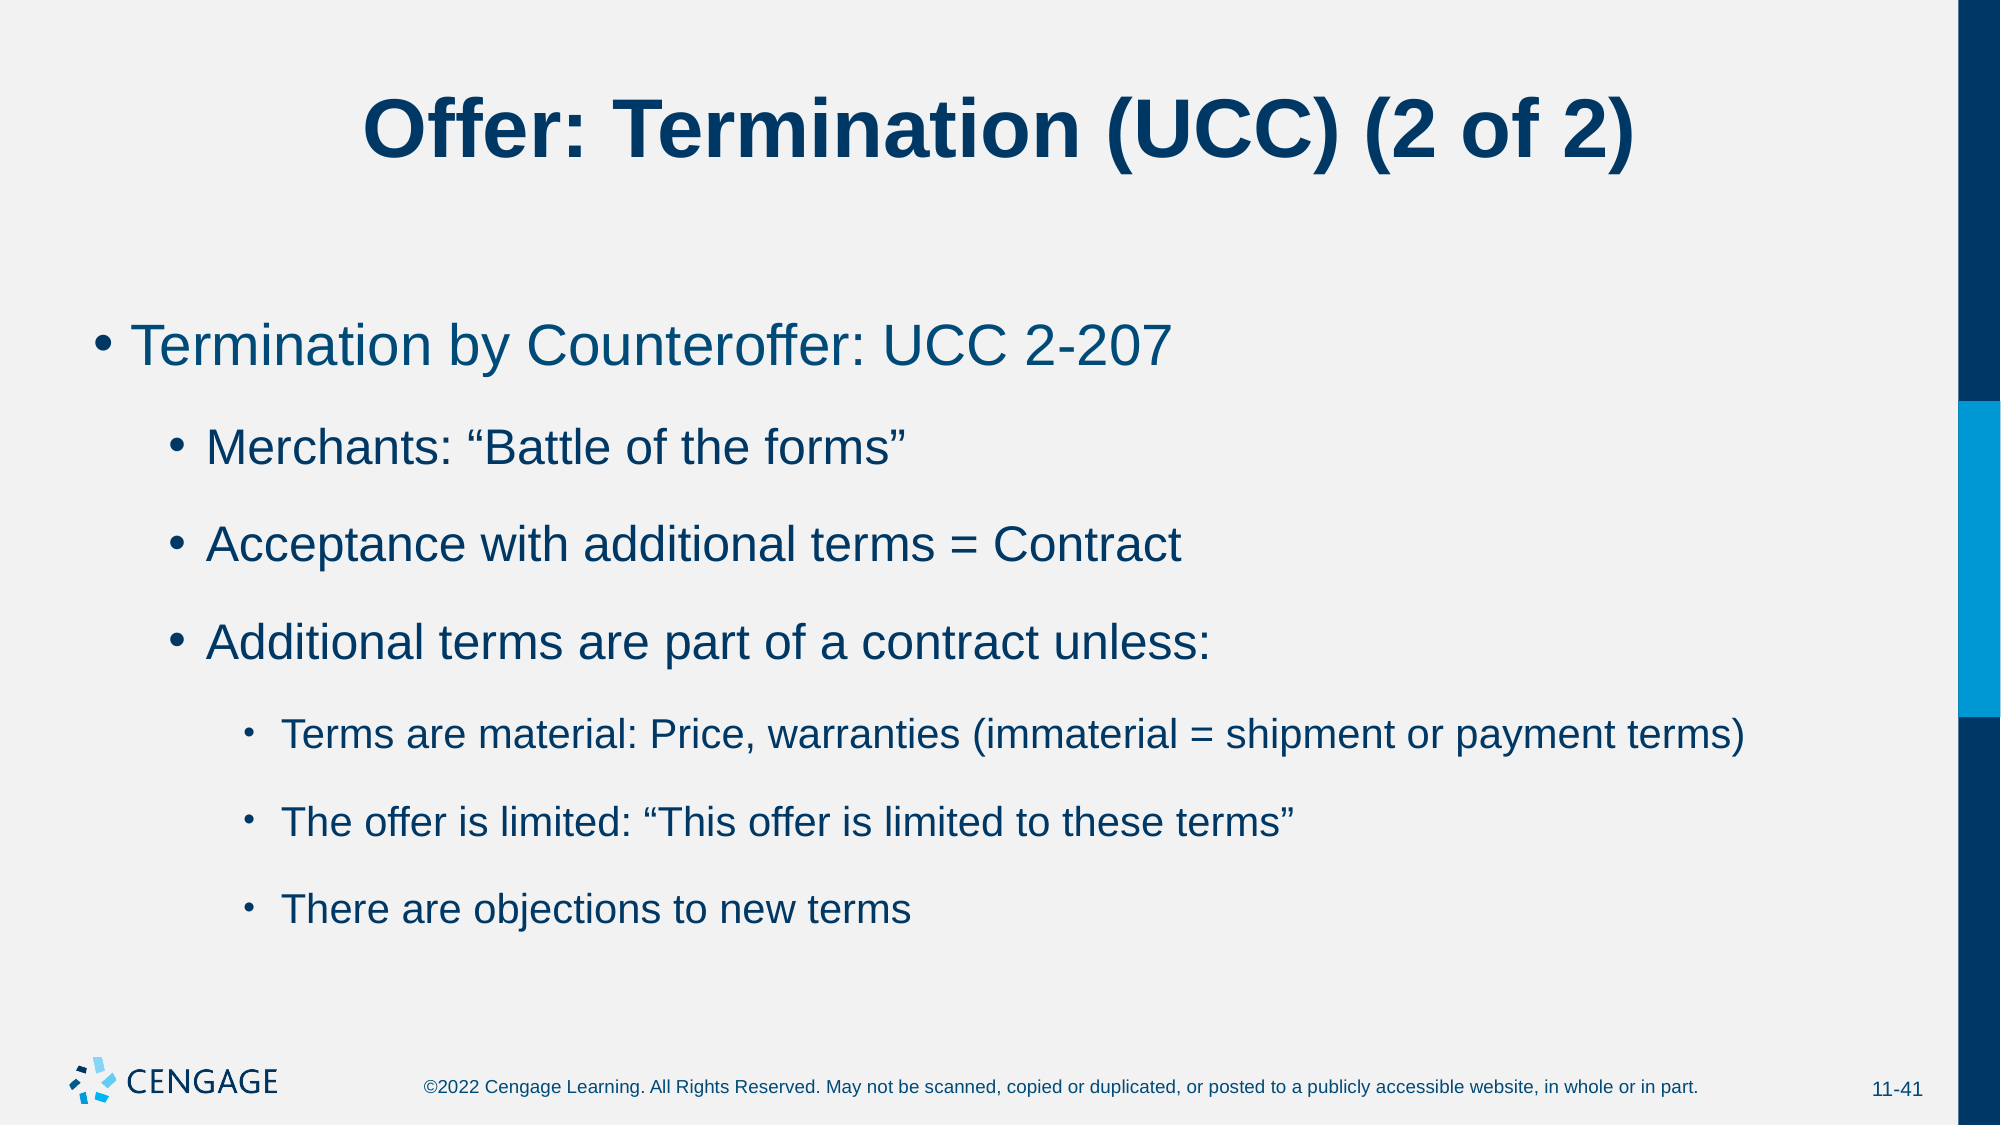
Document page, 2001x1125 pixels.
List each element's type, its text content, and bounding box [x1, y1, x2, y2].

picture [69, 1057, 277, 1104]
list Termination by Counteroffer: UCC 2-207 Merchants: “Battle of the forms” Acceptance with additional terms = Contract Additional terms are part of a contract unless: Terms are material: Price, warranties (immaterial = shipment or payment terms) The offer is limited: “This offer is limited to these terms” There are objections to new terms [78, 299, 1923, 1014]
title Offer: Termination (UCC) (2 of 2) [78, 77, 1923, 278]
